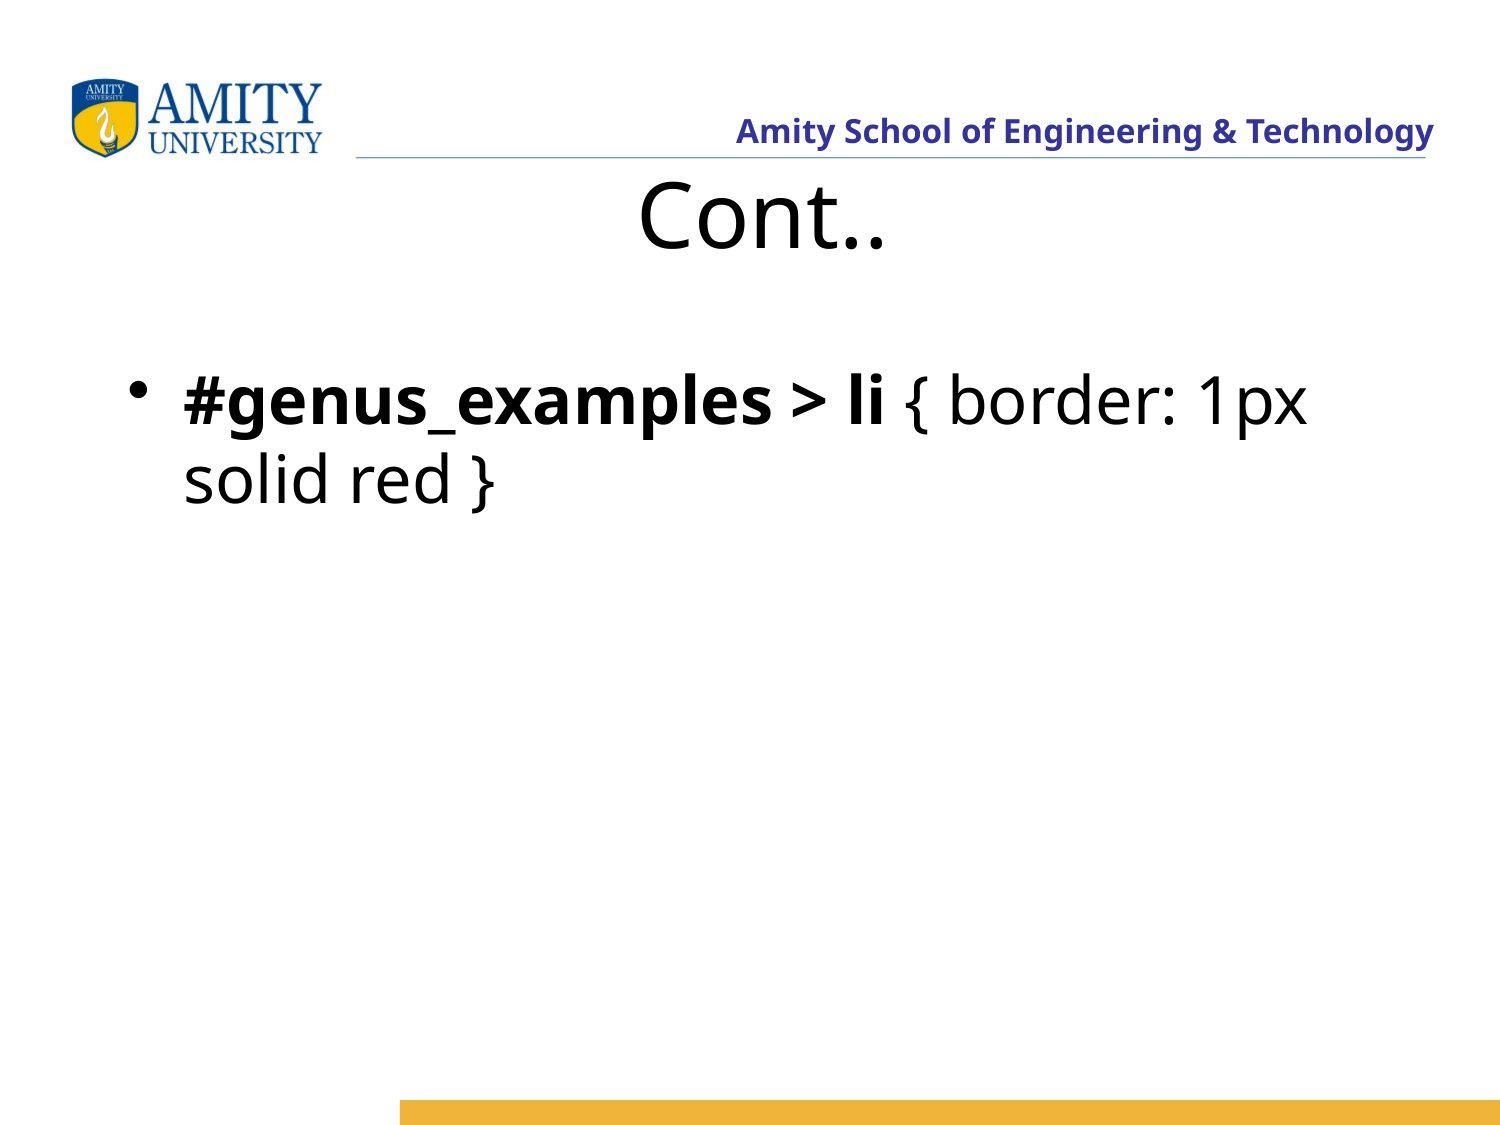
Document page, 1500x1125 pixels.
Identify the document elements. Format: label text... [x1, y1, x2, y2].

title Cont.. [87, 149, 1438, 255]
picture [0, 0, 1500, 188]
list #genus_examples > li { border: 1px solid red } [112, 350, 1463, 1093]
picture [1050, 129, 1057, 139]
picture [1401, 129, 1408, 139]
picture [1189, 129, 1196, 139]
